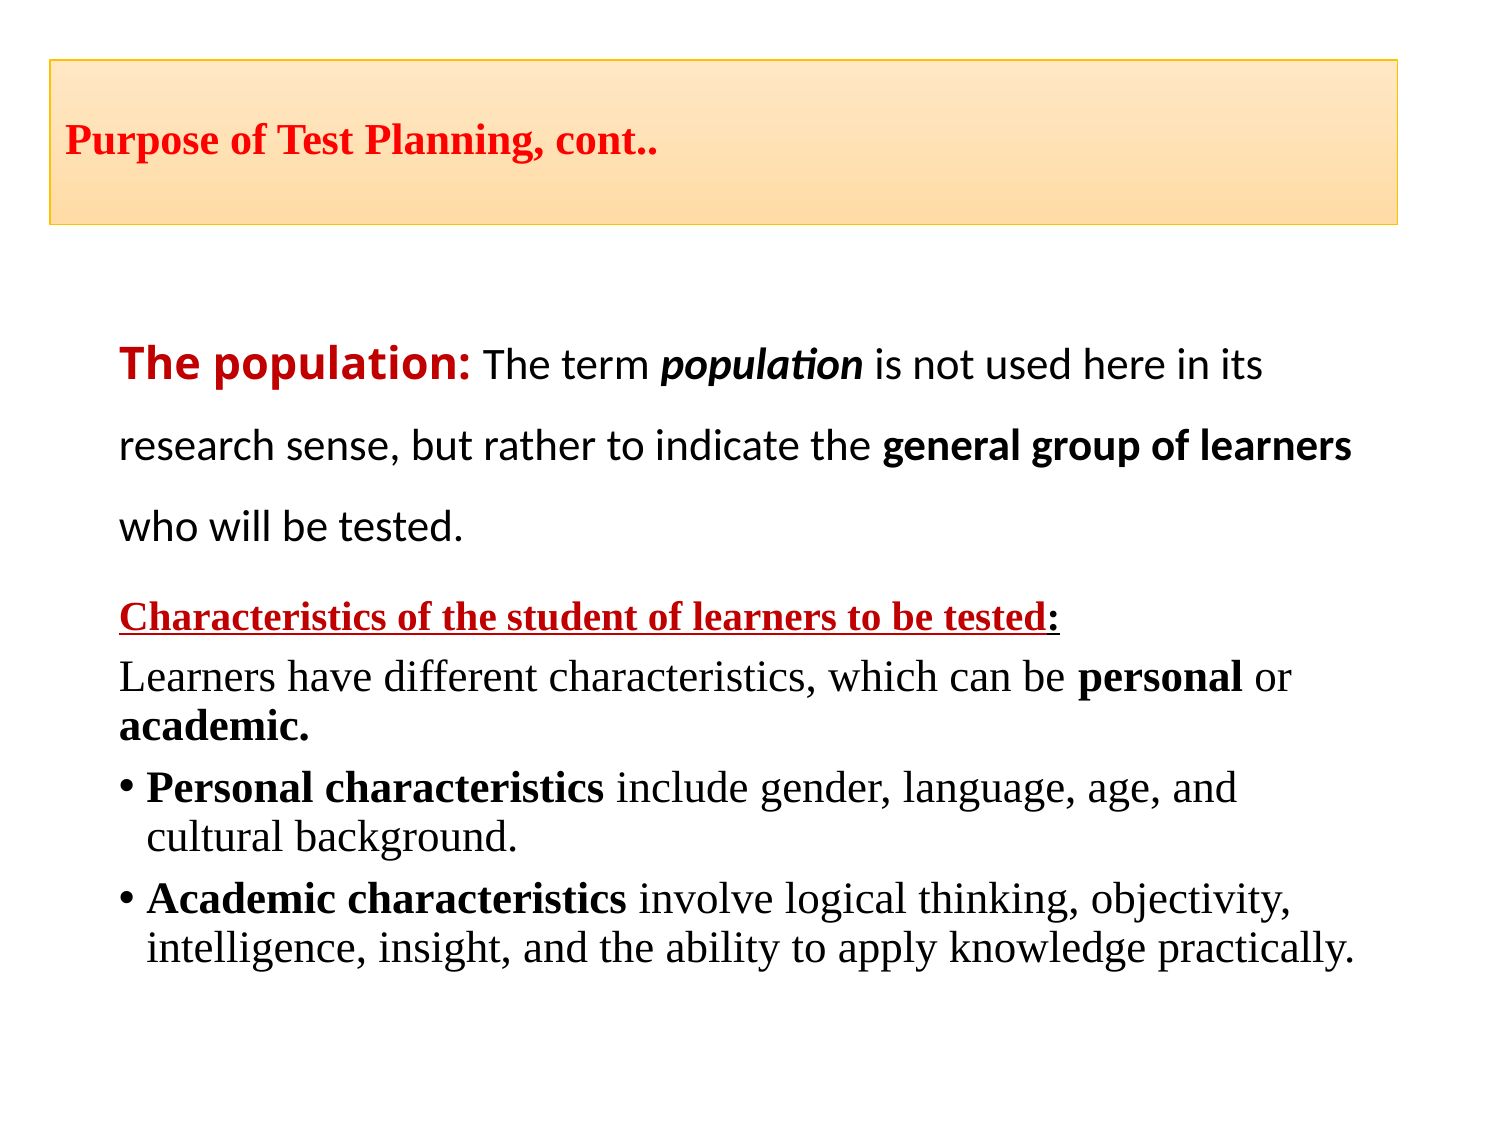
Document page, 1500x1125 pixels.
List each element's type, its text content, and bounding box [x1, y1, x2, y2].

title Purpose of Test Planning, cont.. [49, 59, 1398, 225]
list The population: The term population is not used here in its research sense, but rather to indicate the general group of learners who will be tested. Characteristics of the student of learners to be tested: Learners have different characteristics, which can be personal or academic. Personal characteristics include gender, language, age, and cultural background. Academic characteristics involve logical thinking, objectivity, intelligence, insight, and the ability to apply knowledge practically. [103, 299, 1398, 1014]
